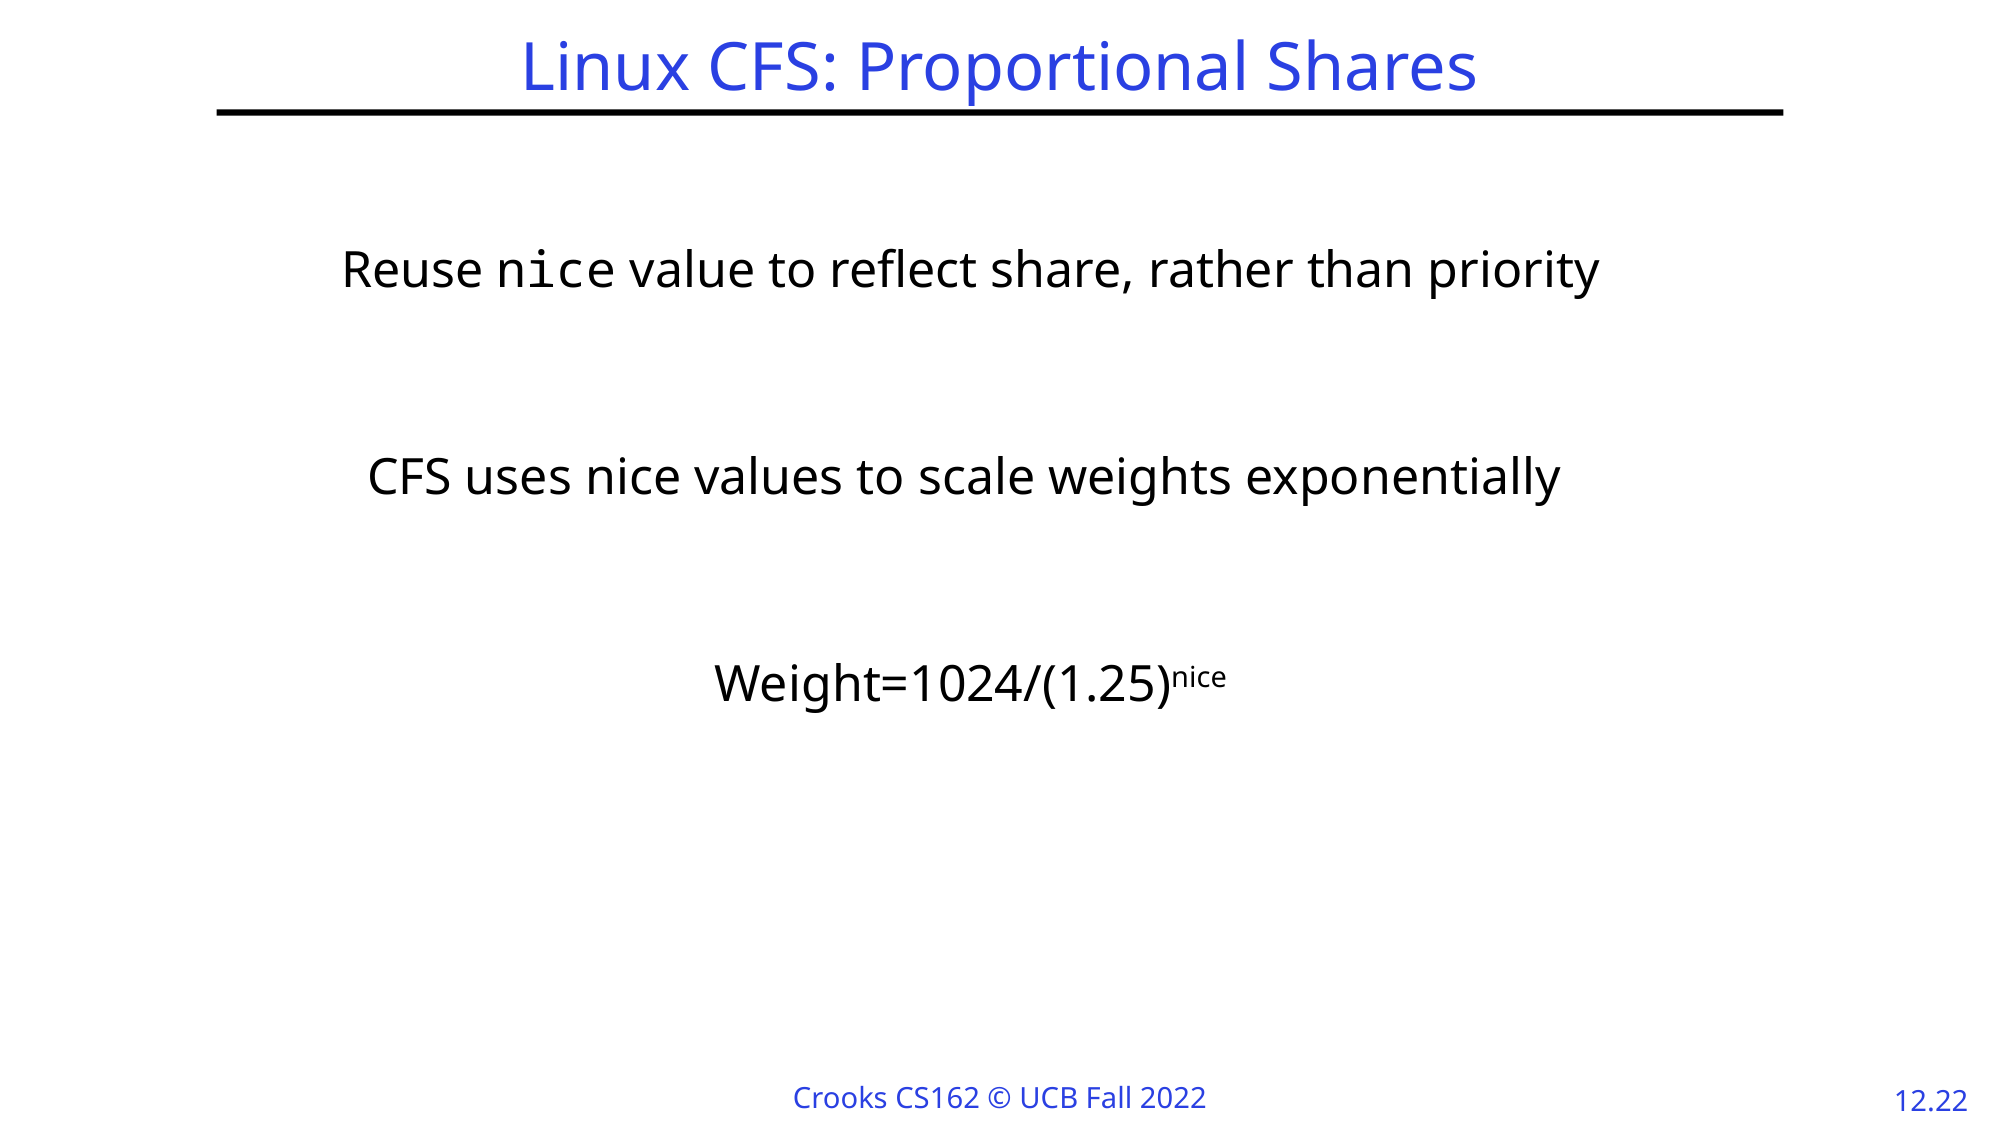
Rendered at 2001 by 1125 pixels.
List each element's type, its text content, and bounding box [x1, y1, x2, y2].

list Reuse nice value to reflect share, rather than priority CFS uses nice values to scale weights exponentially Weight=1024/(1.25)nice [75, 162, 1867, 1013]
title Linux CFS: Proportional Shares [216, 24, 1784, 113]
